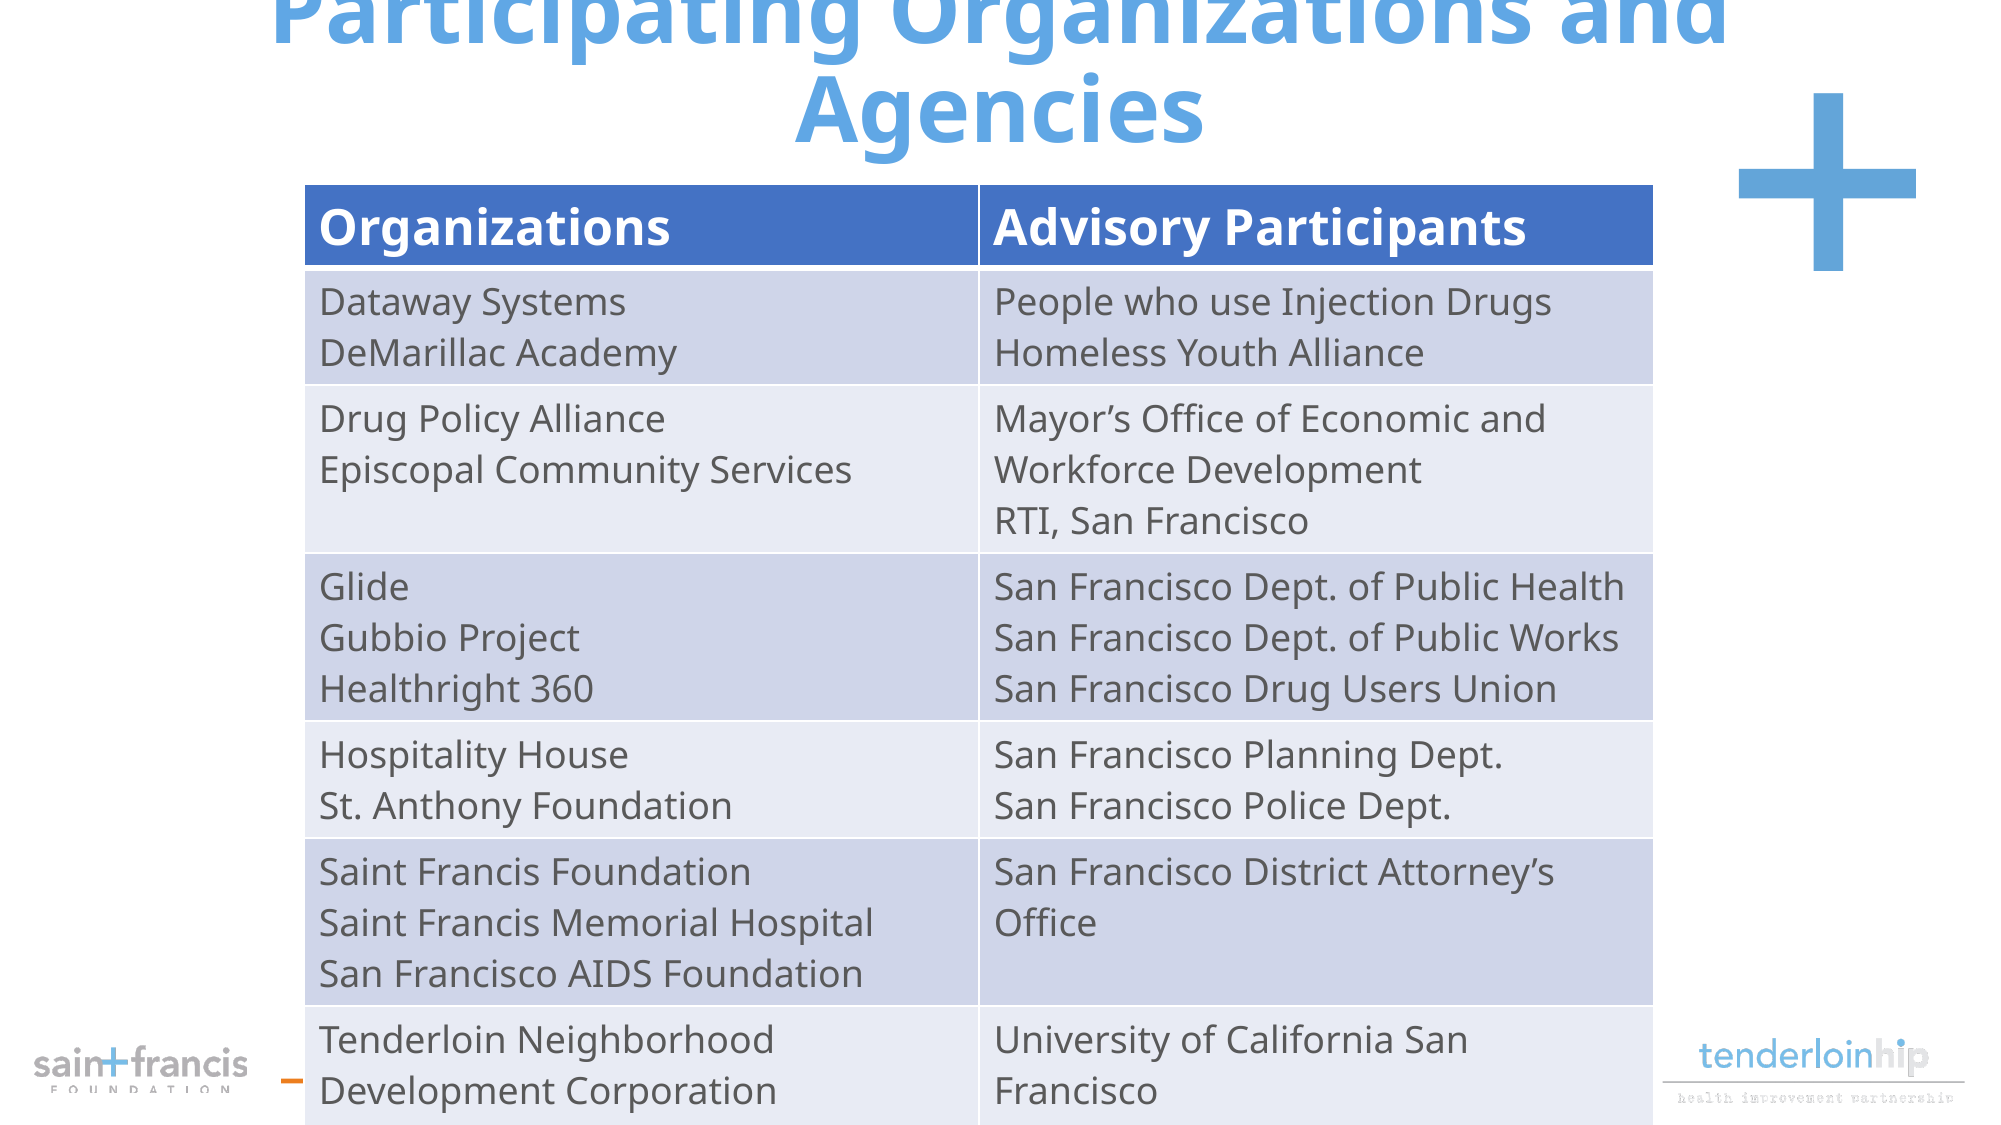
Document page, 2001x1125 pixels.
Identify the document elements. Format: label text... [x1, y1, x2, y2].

table_header Organizations [305, 185, 978, 265]
table_header Advisory Participants [980, 185, 1653, 265]
table_cell People who use Injection Drugs Homeless Youth Alliance [980, 271, 1653, 384]
table_cell Tenderloin Neighborhood Development Corporation Urban Survivors Union [305, 1007, 978, 1125]
text_box Participating Organizations and Agencies [184, 31, 1817, 162]
table_cell San Francisco Planning Dept. San Francisco Police Dept. [980, 722, 1653, 837]
table_cell University of California San Francisco [980, 1007, 1653, 1125]
table_cell San Francisco District Attorney’s Office [980, 839, 1653, 1005]
table_cell Saint Francis Foundation Saint Francis Memorial Hospital San Francisco AIDS Foundation [305, 839, 978, 1005]
table_cell Drug Policy Alliance Episcopal Community Services [305, 386, 978, 552]
table_cell Dataway Systems DeMarillac Academy [305, 271, 978, 384]
table_cell Glide Gubbio Project Healthright 360 [305, 554, 978, 720]
table_cell Hospitality House St. Anthony Foundation [305, 722, 978, 837]
table_cell San Francisco Dept. of Public Health San Francisco Dept. of Public Works San Francisco Drug Users Union [980, 554, 1653, 720]
table_cell Mayor’s Office of Economic and Workforce Development RTI, San Francisco [980, 386, 1653, 552]
